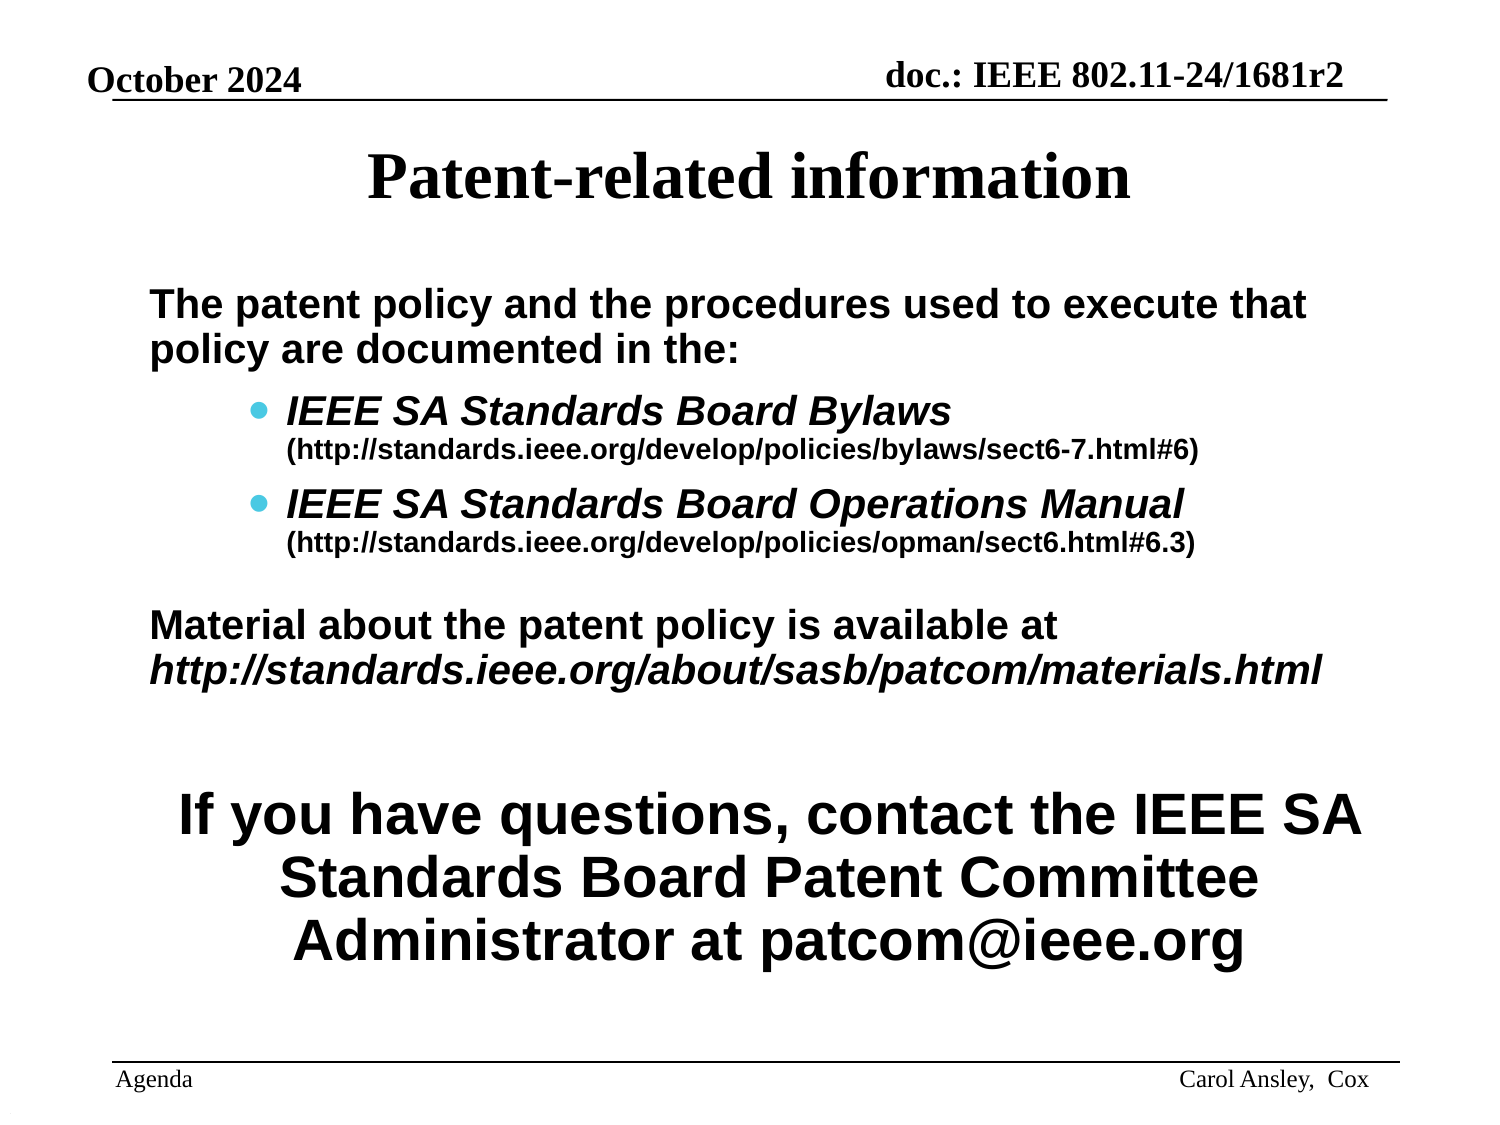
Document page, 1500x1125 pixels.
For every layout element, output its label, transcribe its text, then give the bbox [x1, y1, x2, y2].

text_box The patent policy and the procedures used to execute that policy are documented in the: IEEE SA Standards Board Bylaws (http://standards.ieee.org/develop/policies/bylaws/sect6-7.html#6) IEEE SA Standards Board Operations Manual (http://standards.ieee.org/develop/policies/opman/sect6.html#6.3) Material about the patent policy is available at http://standards.ieee.org/about/sasb/patcom/materials.html If you have questions, contact the IEEE SA Standards Board Patent Committee Administrator at patcom@ieee.org [55, 275, 1406, 1061]
title Patent-related information [74, 134, 1426, 184]
list [74, 184, 1426, 973]
